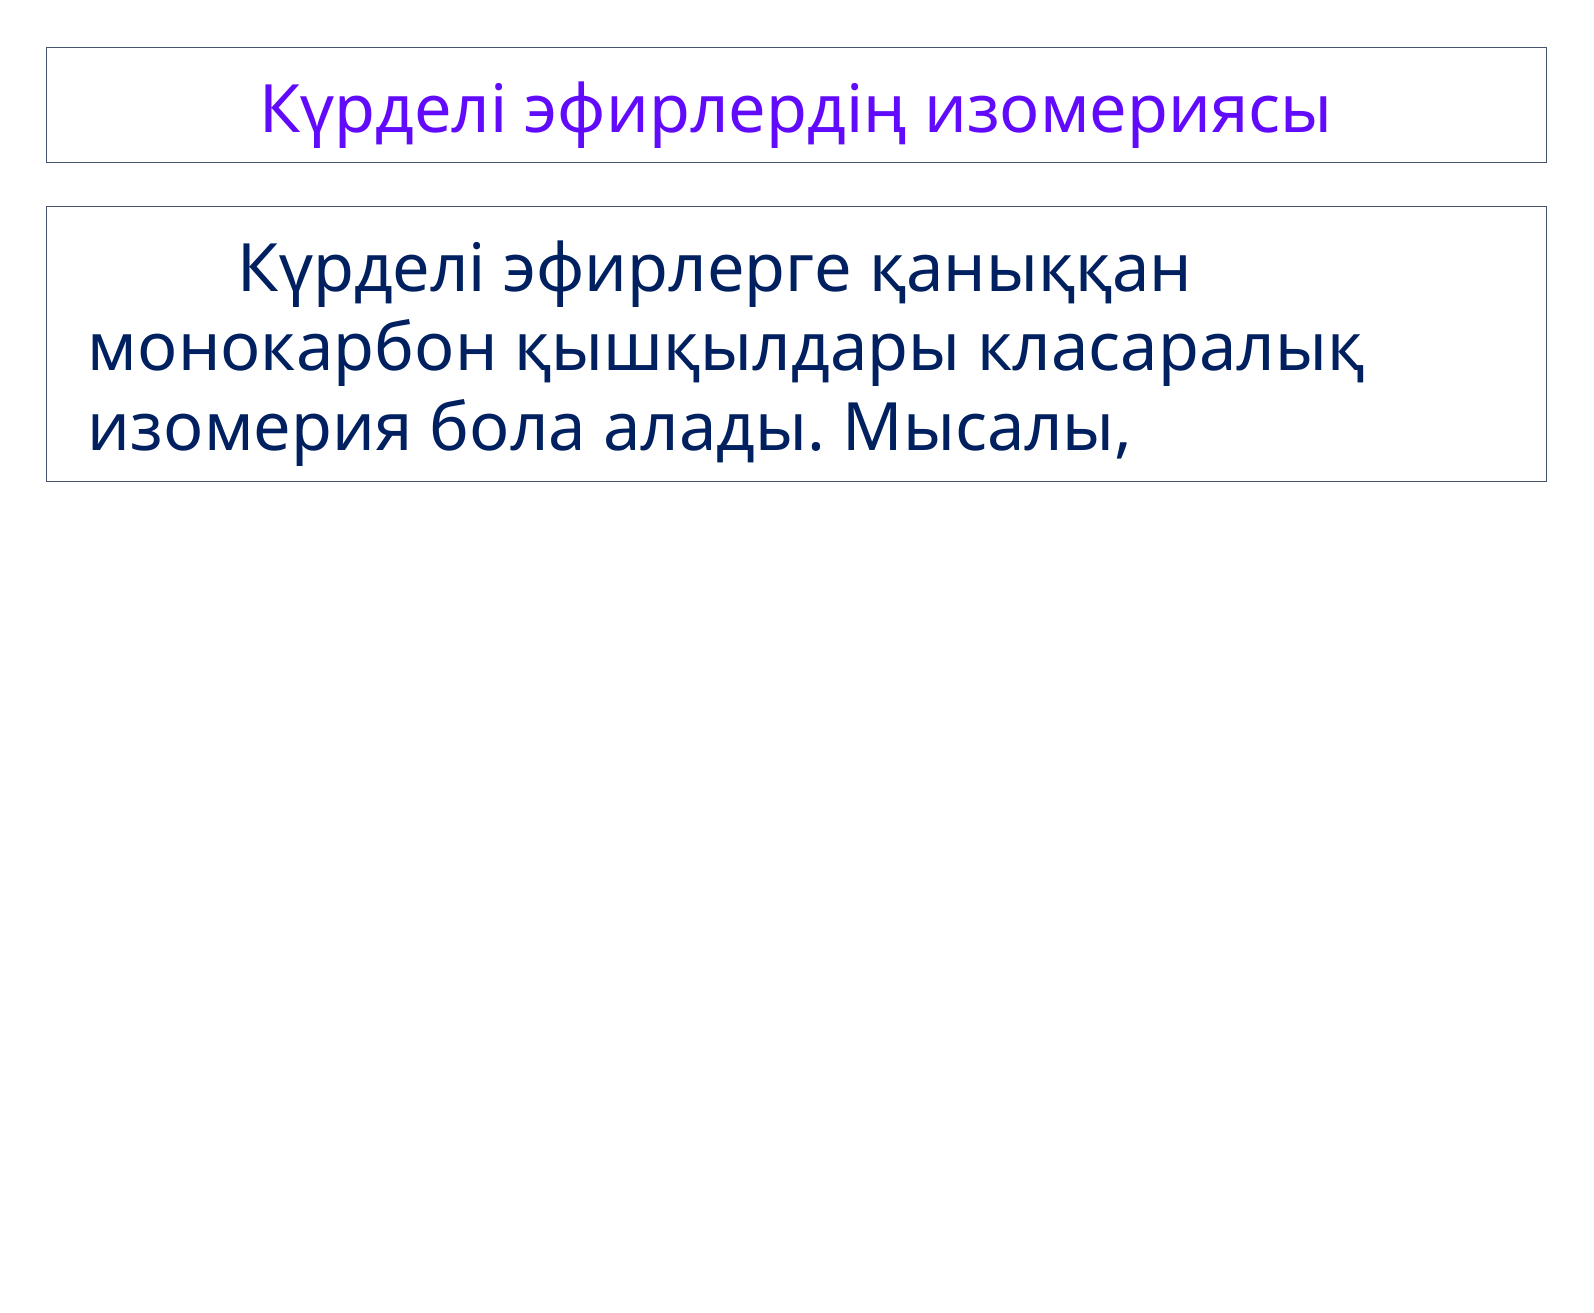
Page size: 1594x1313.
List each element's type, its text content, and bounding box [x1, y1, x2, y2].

text_box Күрделі эфирлердің изомериясы [46, 47, 1547, 163]
text_box Күрделі эфирлерге қаныққан монокарбон қышқылдары класаралық изомерия бола алады. Мысалы, [46, 206, 1547, 482]
